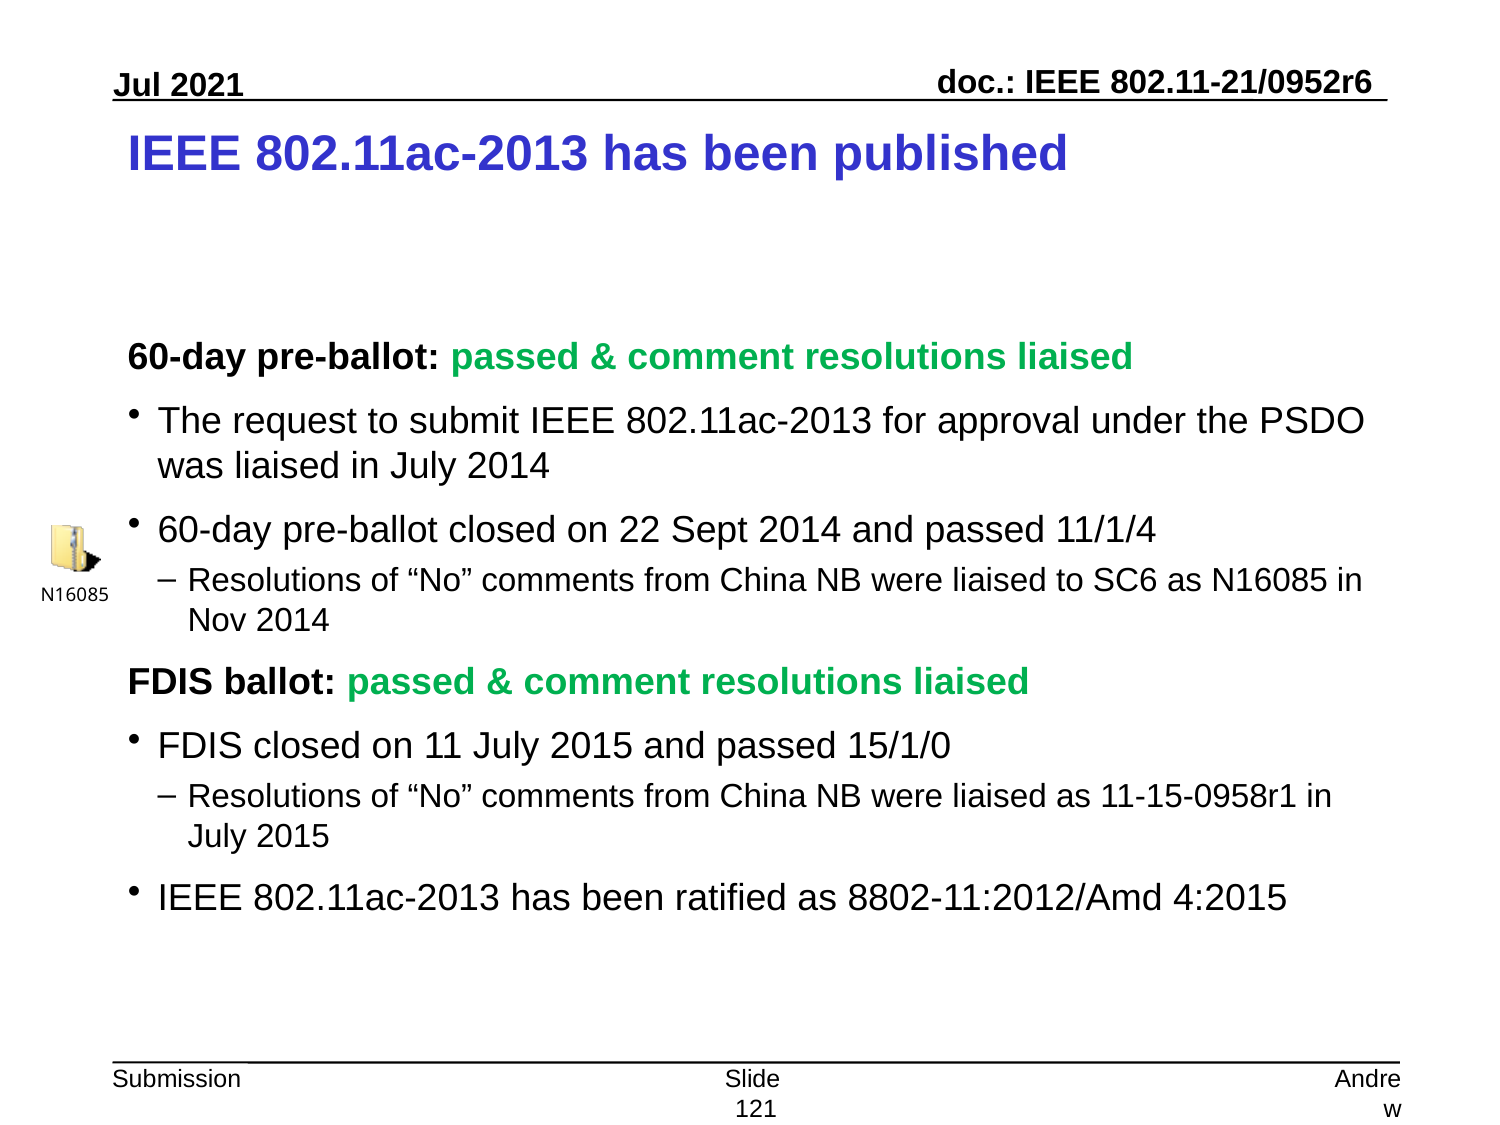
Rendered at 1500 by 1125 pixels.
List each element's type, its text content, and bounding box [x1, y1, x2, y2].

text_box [0, 524, 151, 652]
title IEEE 802.11ac-2013 has been published [112, 112, 1475, 288]
slide_number Slide 121 [709, 1061, 803, 1093]
footer Andrew Myles, Cisco [1320, 1061, 1402, 1093]
list 60-day pre-ballot: passed & comment resolutions liaised The request to submit IEEE 802.11ac-2013 for approval under the PSDO was liaised in July 2014 60-day pre-ballot closed on 22 Sept 2014 and passed 11/1/4 Resolutions of “No” comments from China NB were liaised to SC6 as N16085 in Nov 2014 FDIS ballot: passed & comment resolutions liaised FDIS closed on 11 July 2015 and passed 15/1/0 Resolutions of “No” comments from China NB were liaised as 11-15-0958r1 in July 2015 IEEE 802.11ac-2013 has been ratified as 8802-11:2012/Amd 4:2015 [112, 324, 1388, 1000]
